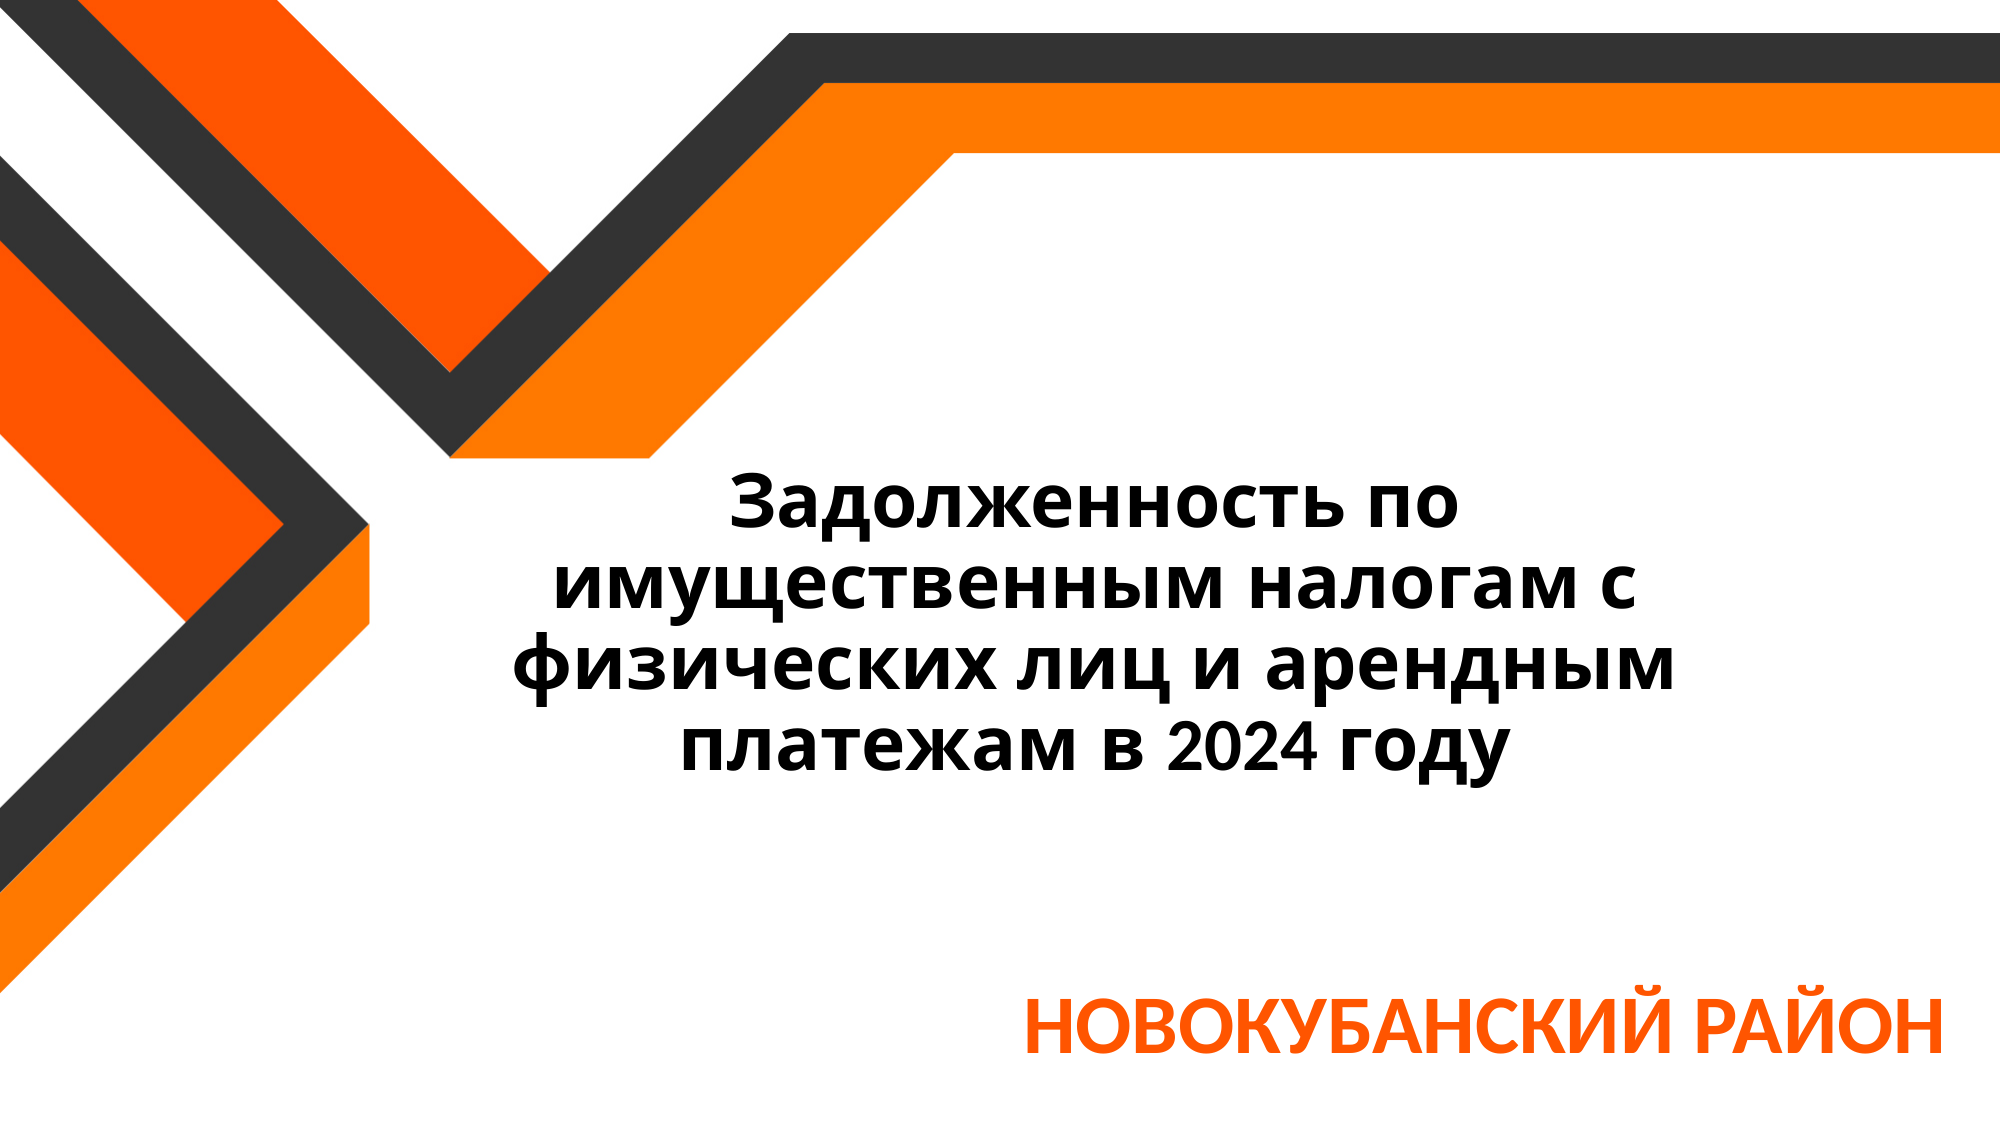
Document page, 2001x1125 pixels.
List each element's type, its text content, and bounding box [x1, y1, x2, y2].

picture [0, 0, 2000, 1125]
title Задолженность по имущественным налогам с физических лиц и арендным платежам в 2024 году [465, 402, 1725, 795]
text_box НОВОКУБАНСКИЙ РАЙОН [961, 962, 1962, 1078]
